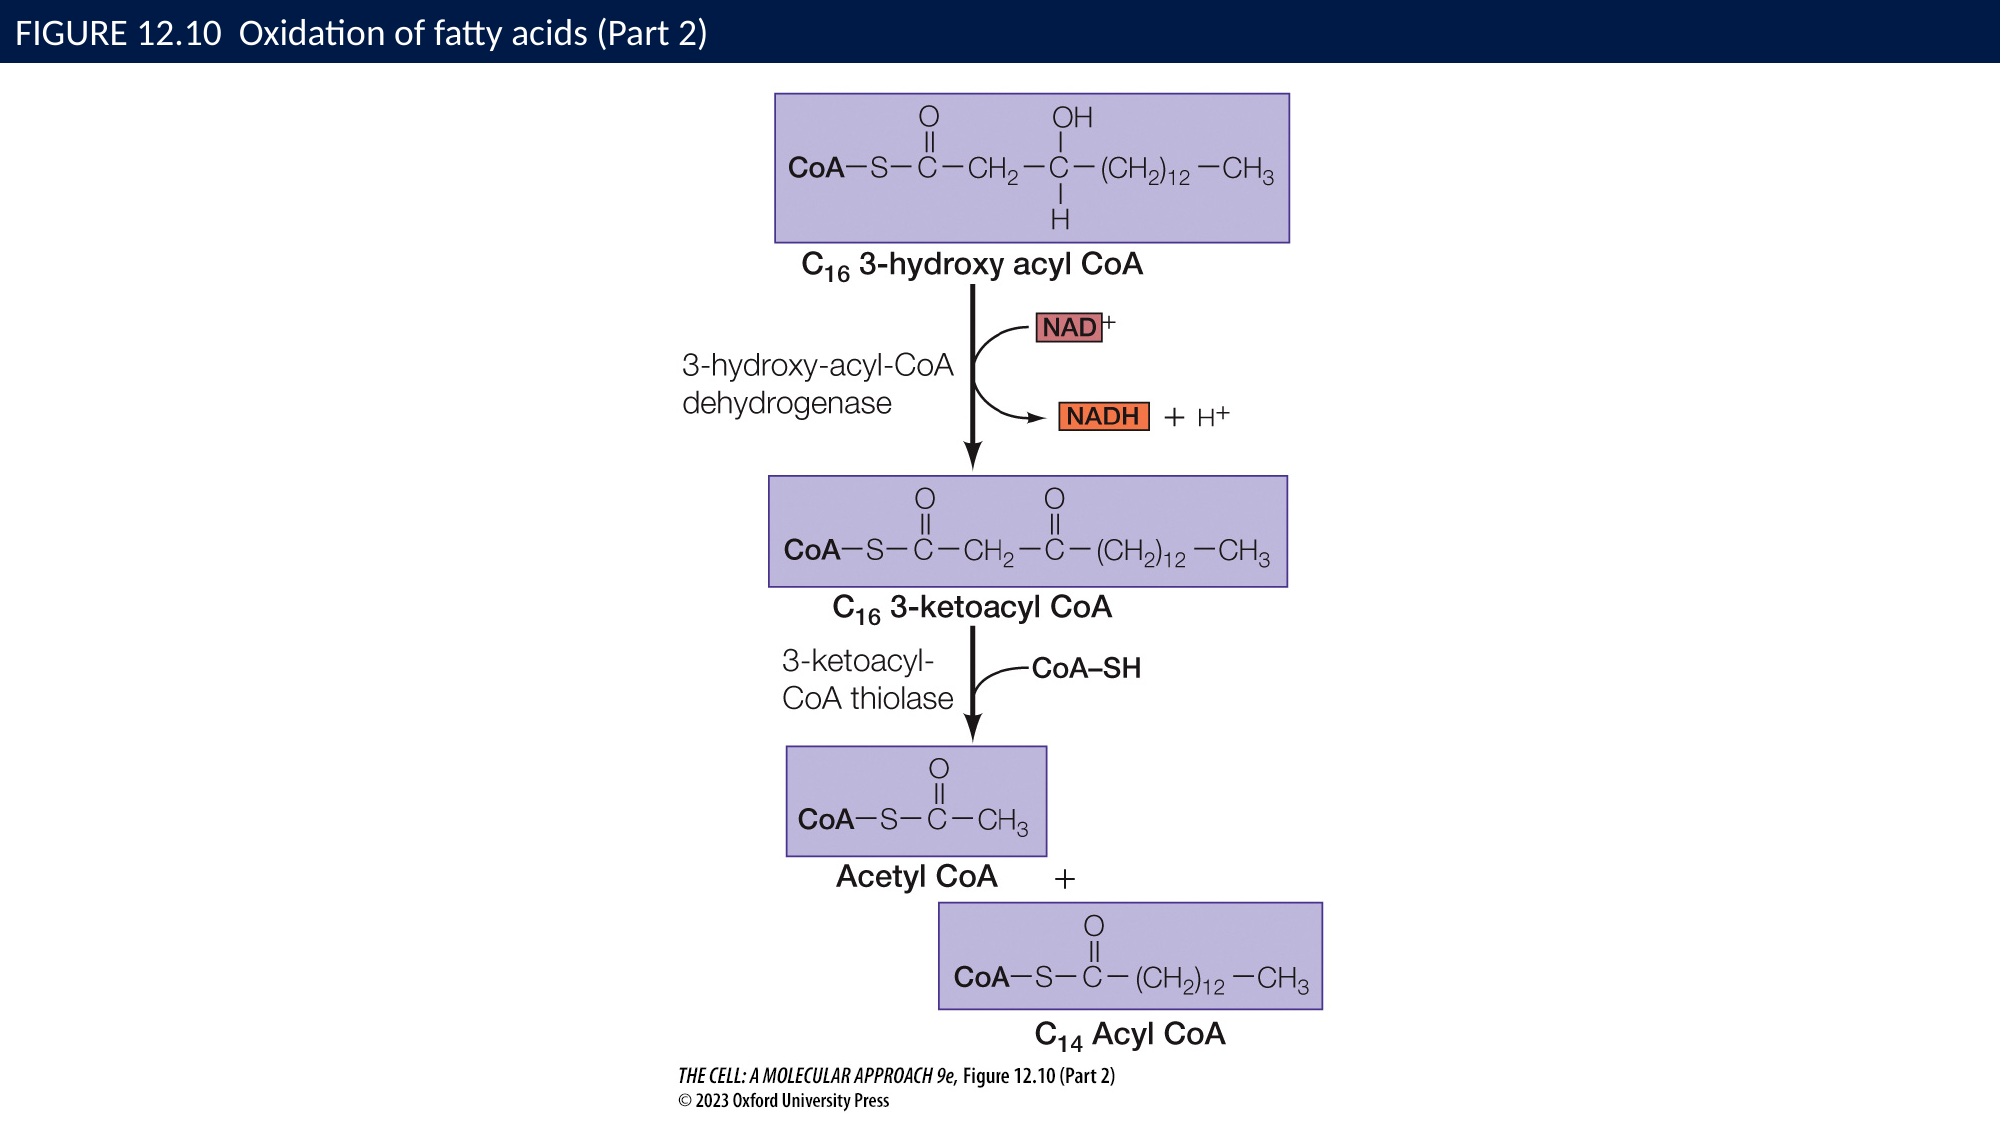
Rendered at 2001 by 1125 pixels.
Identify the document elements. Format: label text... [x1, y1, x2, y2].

title FIGURE 12.10 Oxidation of fatty acids (Part 2) [0, 0, 2000, 63]
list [668, 78, 1332, 1113]
